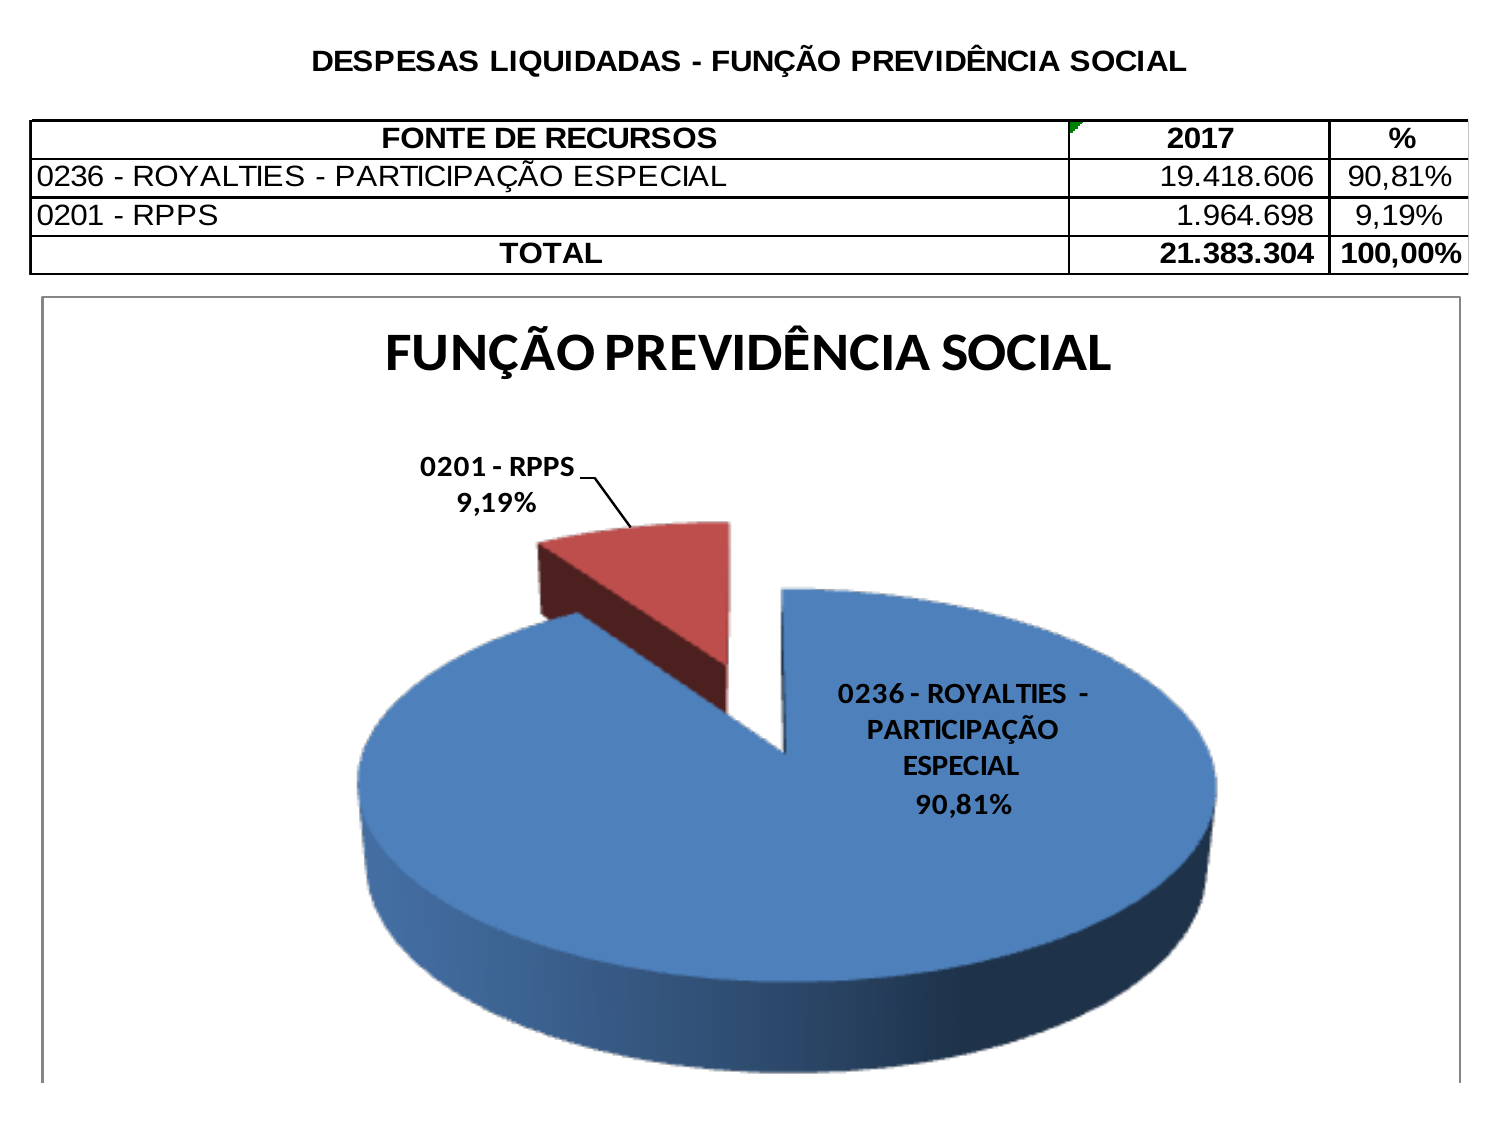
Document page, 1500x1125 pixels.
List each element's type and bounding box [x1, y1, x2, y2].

picture [29, 42, 1471, 1083]
